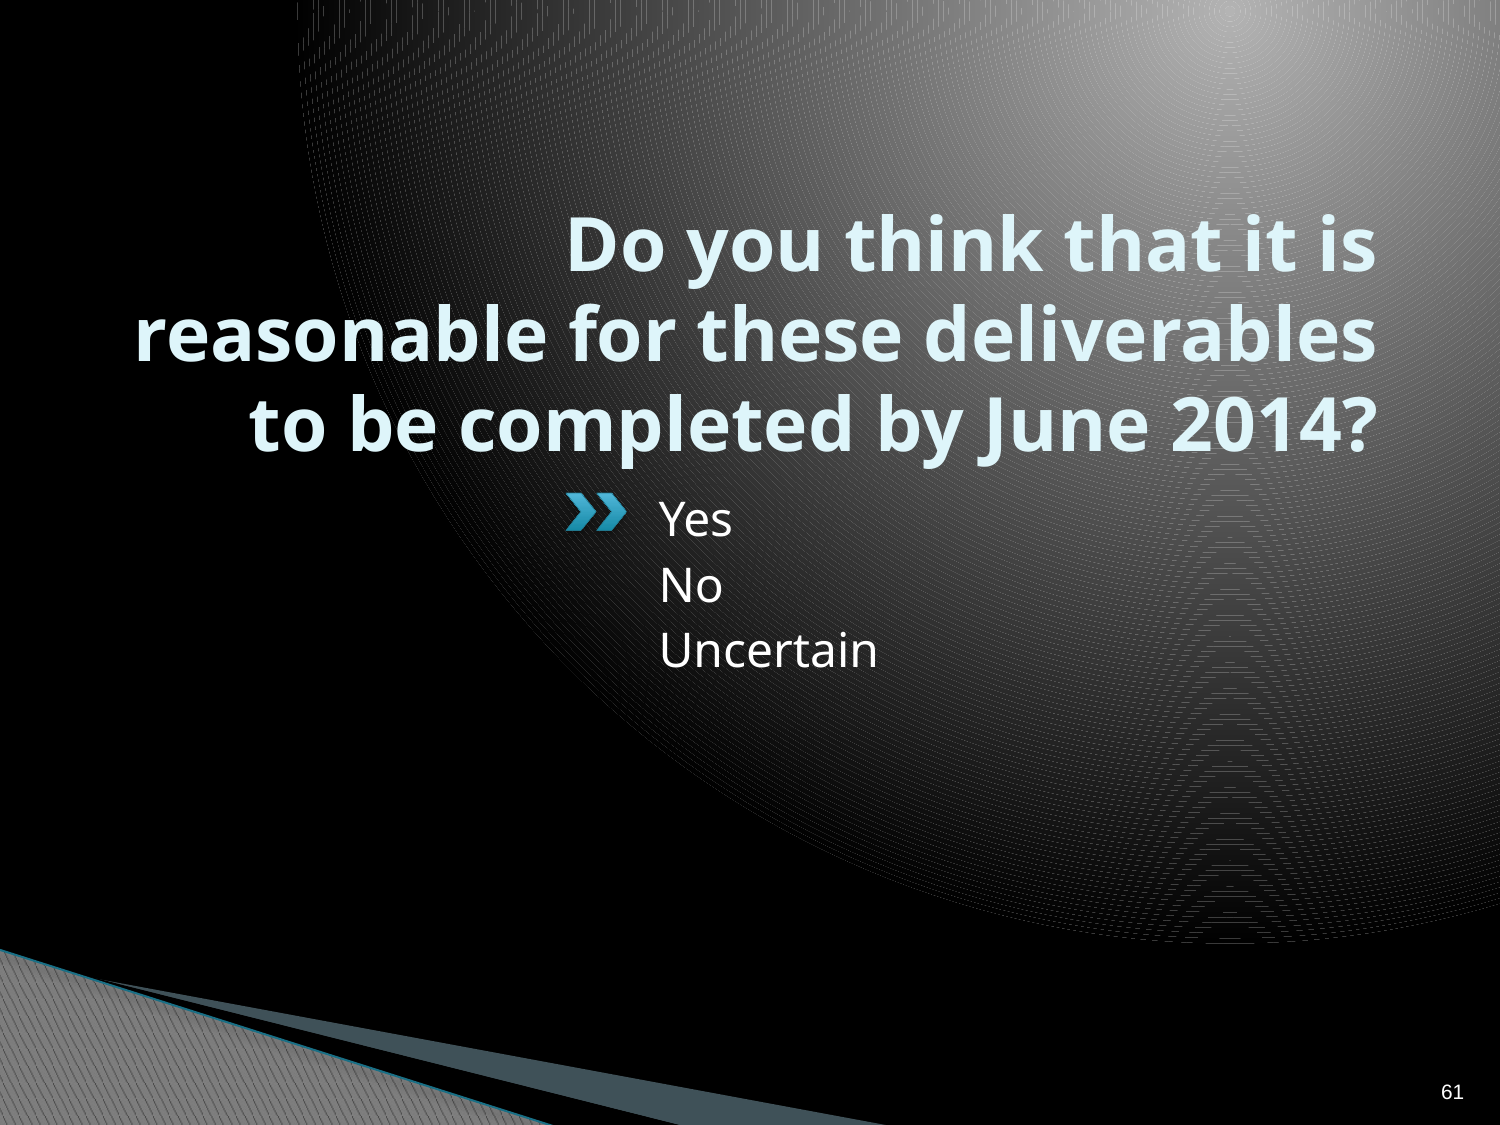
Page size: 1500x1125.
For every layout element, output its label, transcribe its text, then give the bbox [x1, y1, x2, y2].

slide_number 61 [1418, 1051, 1479, 1112]
picture [0, 952, 543, 1125]
title Do you think that it is reasonable for these deliverables to be completed by June 2014? [118, 173, 1394, 474]
list Yes No Uncertain [643, 480, 1394, 720]
